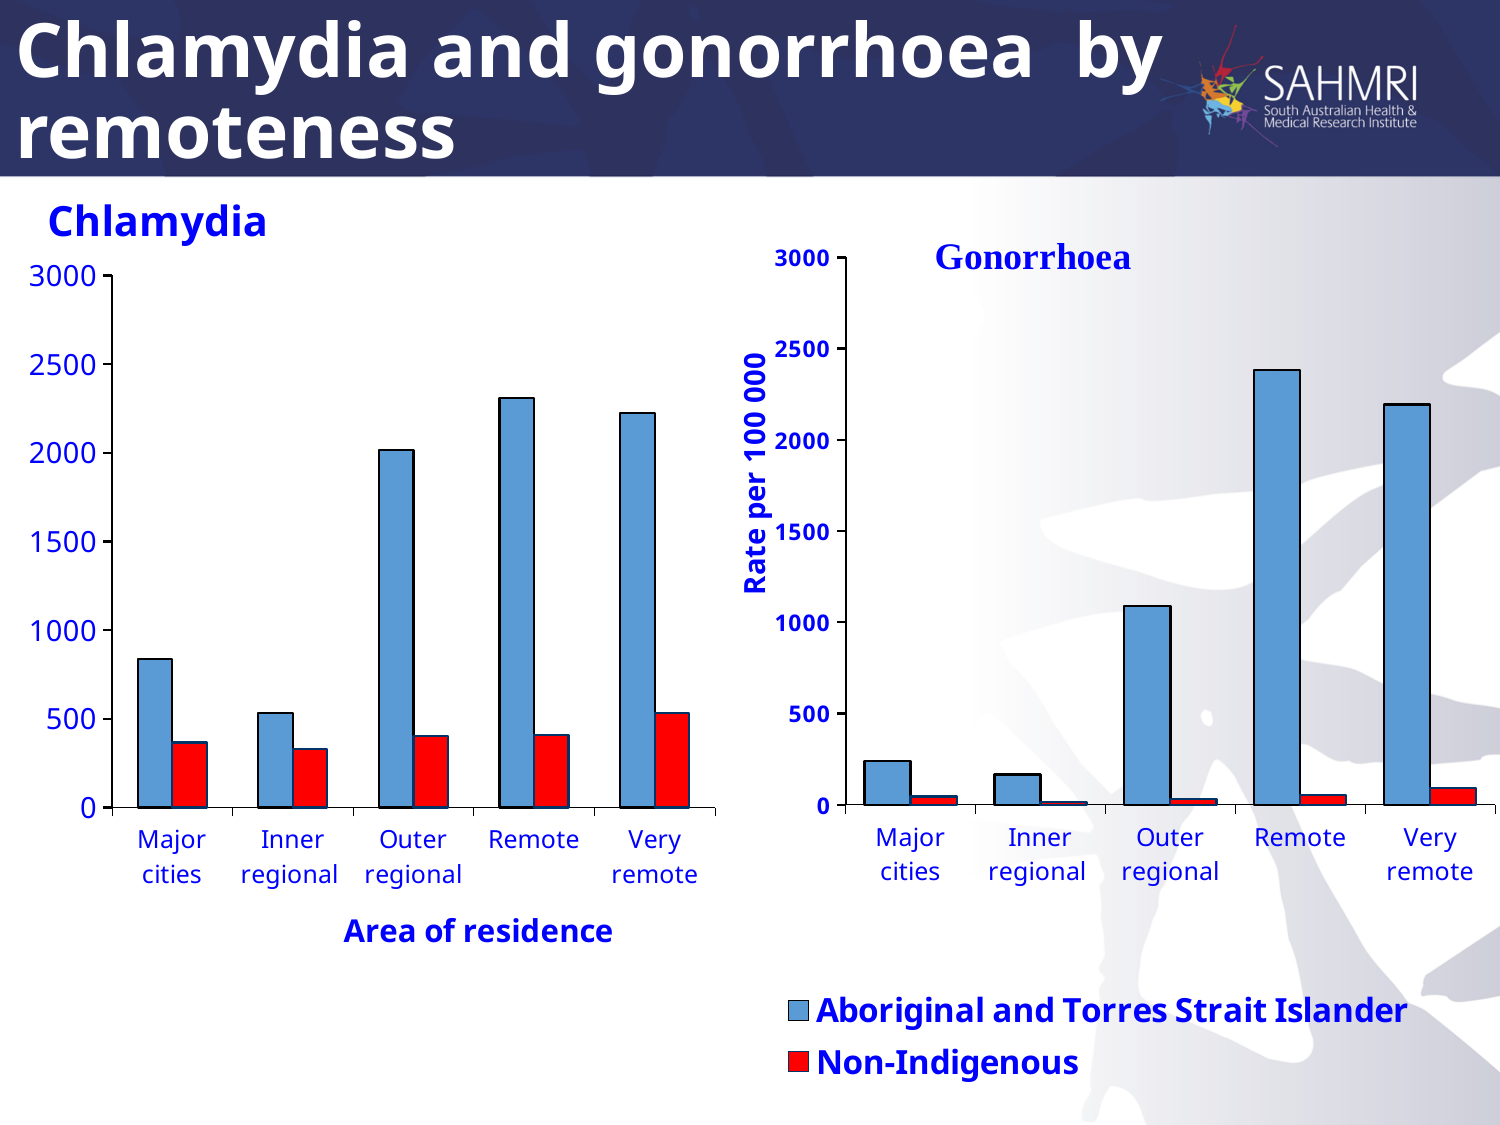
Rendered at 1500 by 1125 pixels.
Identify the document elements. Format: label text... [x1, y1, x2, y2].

title Chlamydia and gonorrhoea by remoteness [0, 0, 1350, 188]
chart [28, 187, 1500, 1099]
picture [729, 0, 1500, 219]
picture [0, 188, 1500, 1125]
